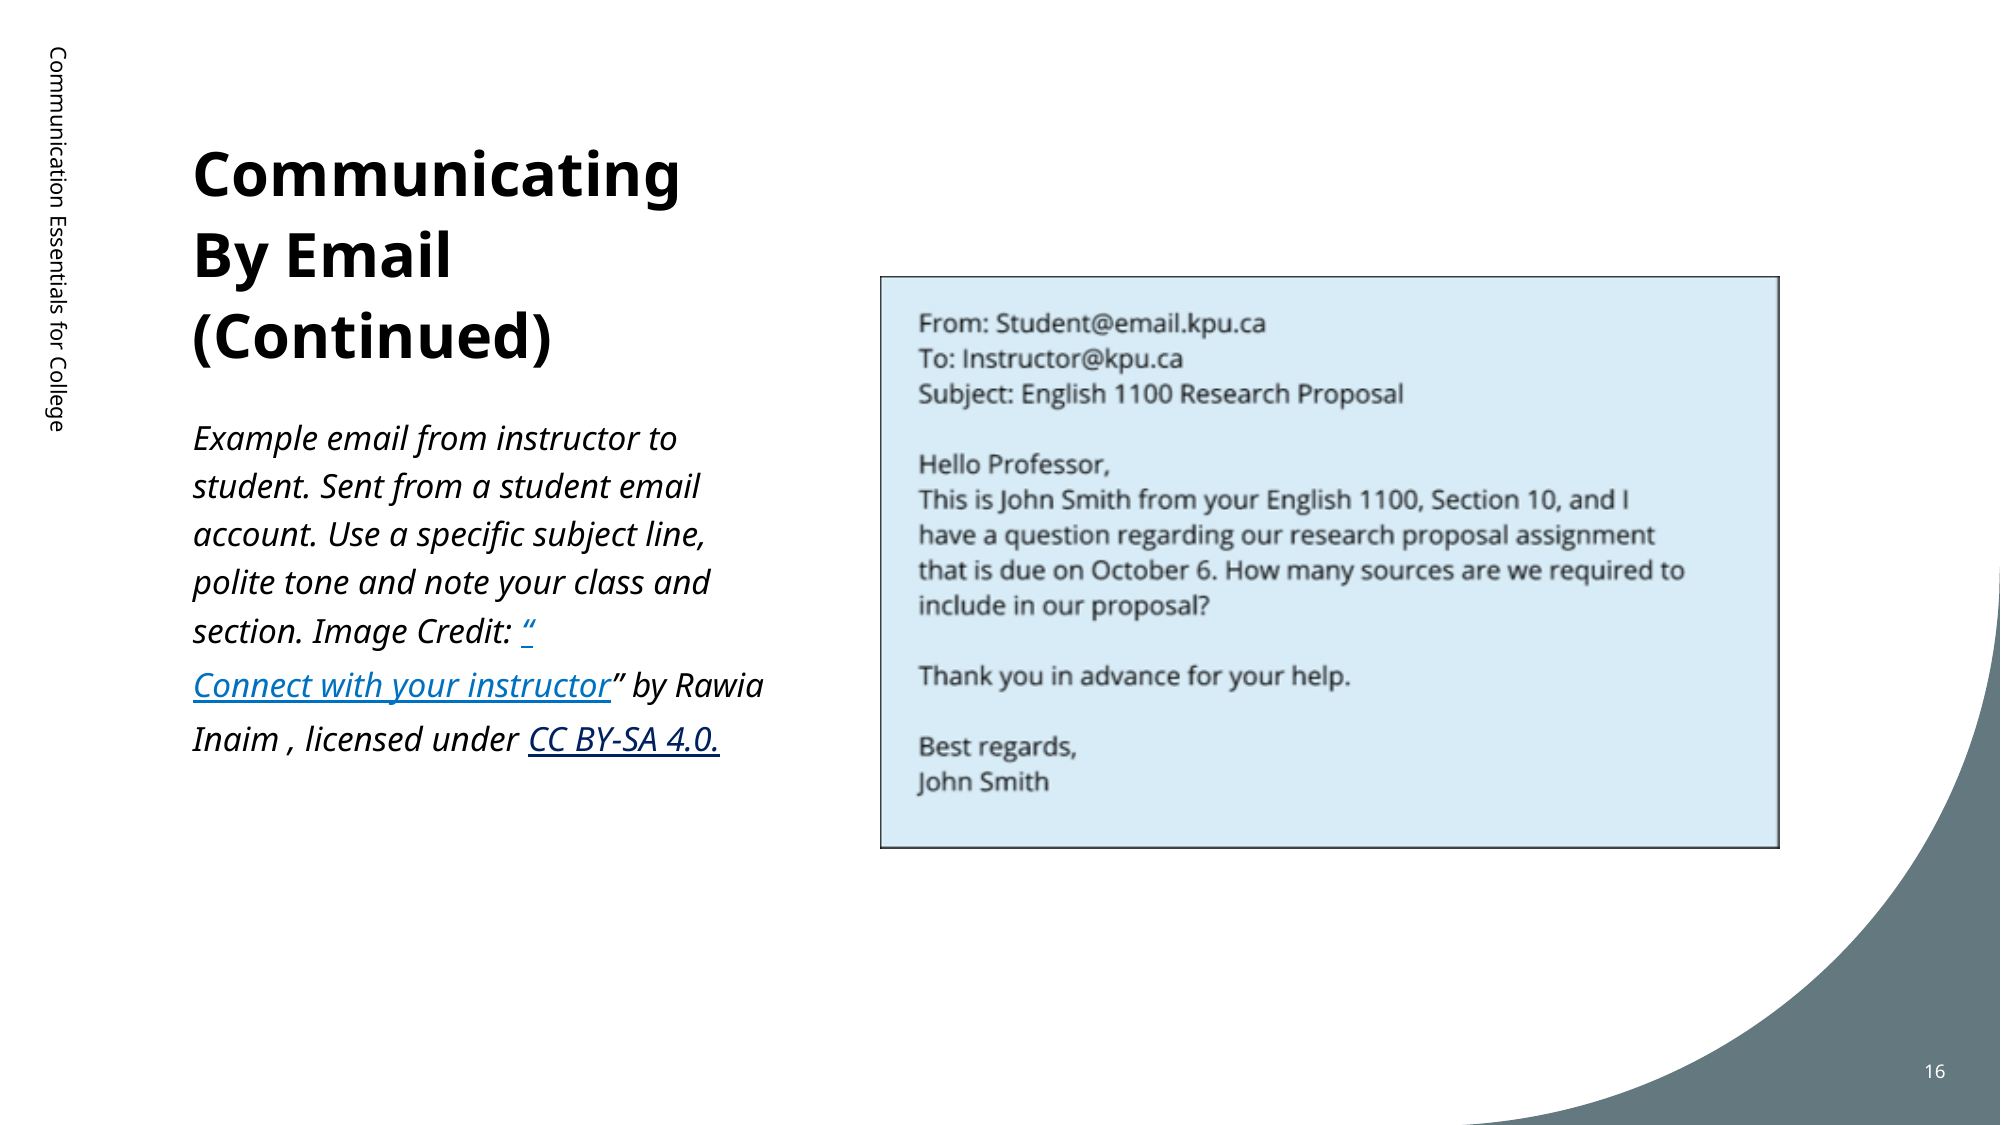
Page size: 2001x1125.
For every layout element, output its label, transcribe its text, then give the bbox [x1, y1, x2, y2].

footer Communication Essentials for College [20, 31, 80, 661]
picture [880, 276, 1780, 849]
slide_number 16 [1893, 1042, 1961, 1103]
title Communicating By Email (Continued) [177, 118, 783, 379]
list Example email from instructor to student. Sent from a student email account. Use a specific subject line, polite tone and note your class and section. Image Credit: “Connect with your instructor” by Rawia Inaim , licensed under CC BY-SA 4.0. [177, 401, 783, 963]
